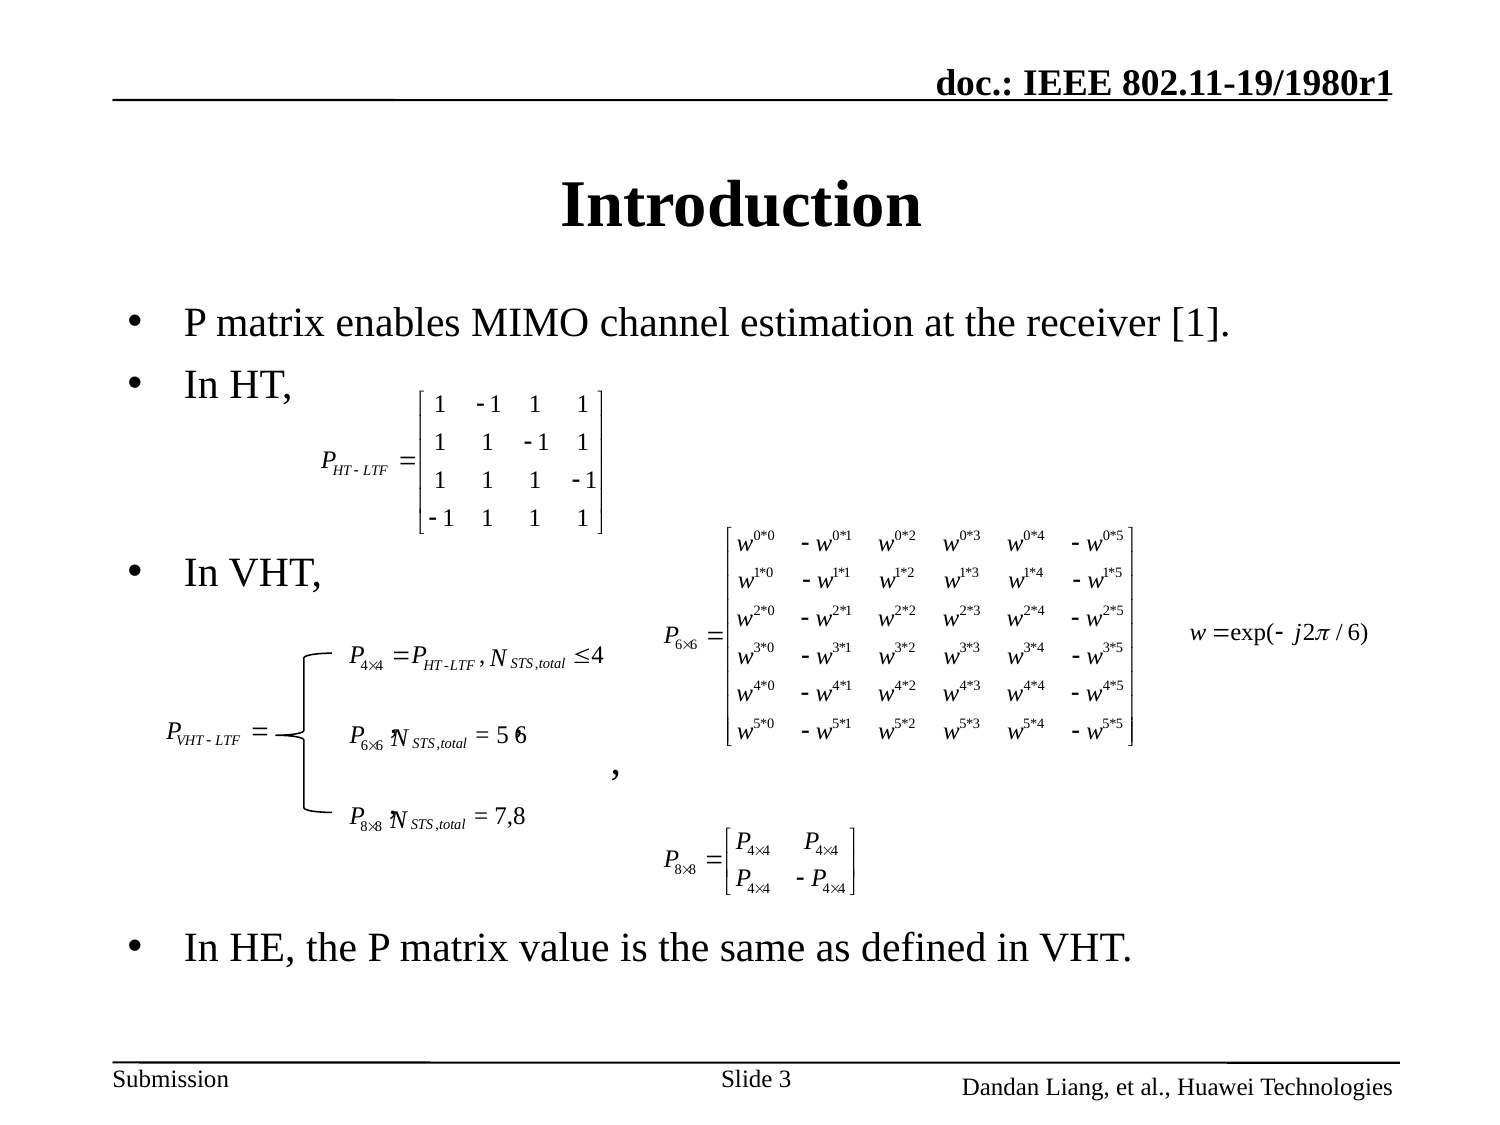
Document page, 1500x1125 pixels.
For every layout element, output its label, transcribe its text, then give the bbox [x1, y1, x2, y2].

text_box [659, 522, 1143, 753]
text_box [1185, 617, 1374, 651]
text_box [344, 799, 529, 838]
text_box [275, 653, 332, 813]
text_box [344, 637, 608, 677]
list P matrix enables MIMO channel estimation at the receiver [1]. In HT, In VHT, , In HE, the P matrix value is the same as defined in VHT. [112, 286, 1388, 988]
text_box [316, 386, 612, 539]
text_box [344, 717, 531, 757]
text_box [161, 713, 269, 753]
title Introduction [112, 112, 1388, 286]
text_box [659, 821, 865, 902]
slide_number Slide 3 [712, 1061, 800, 1123]
